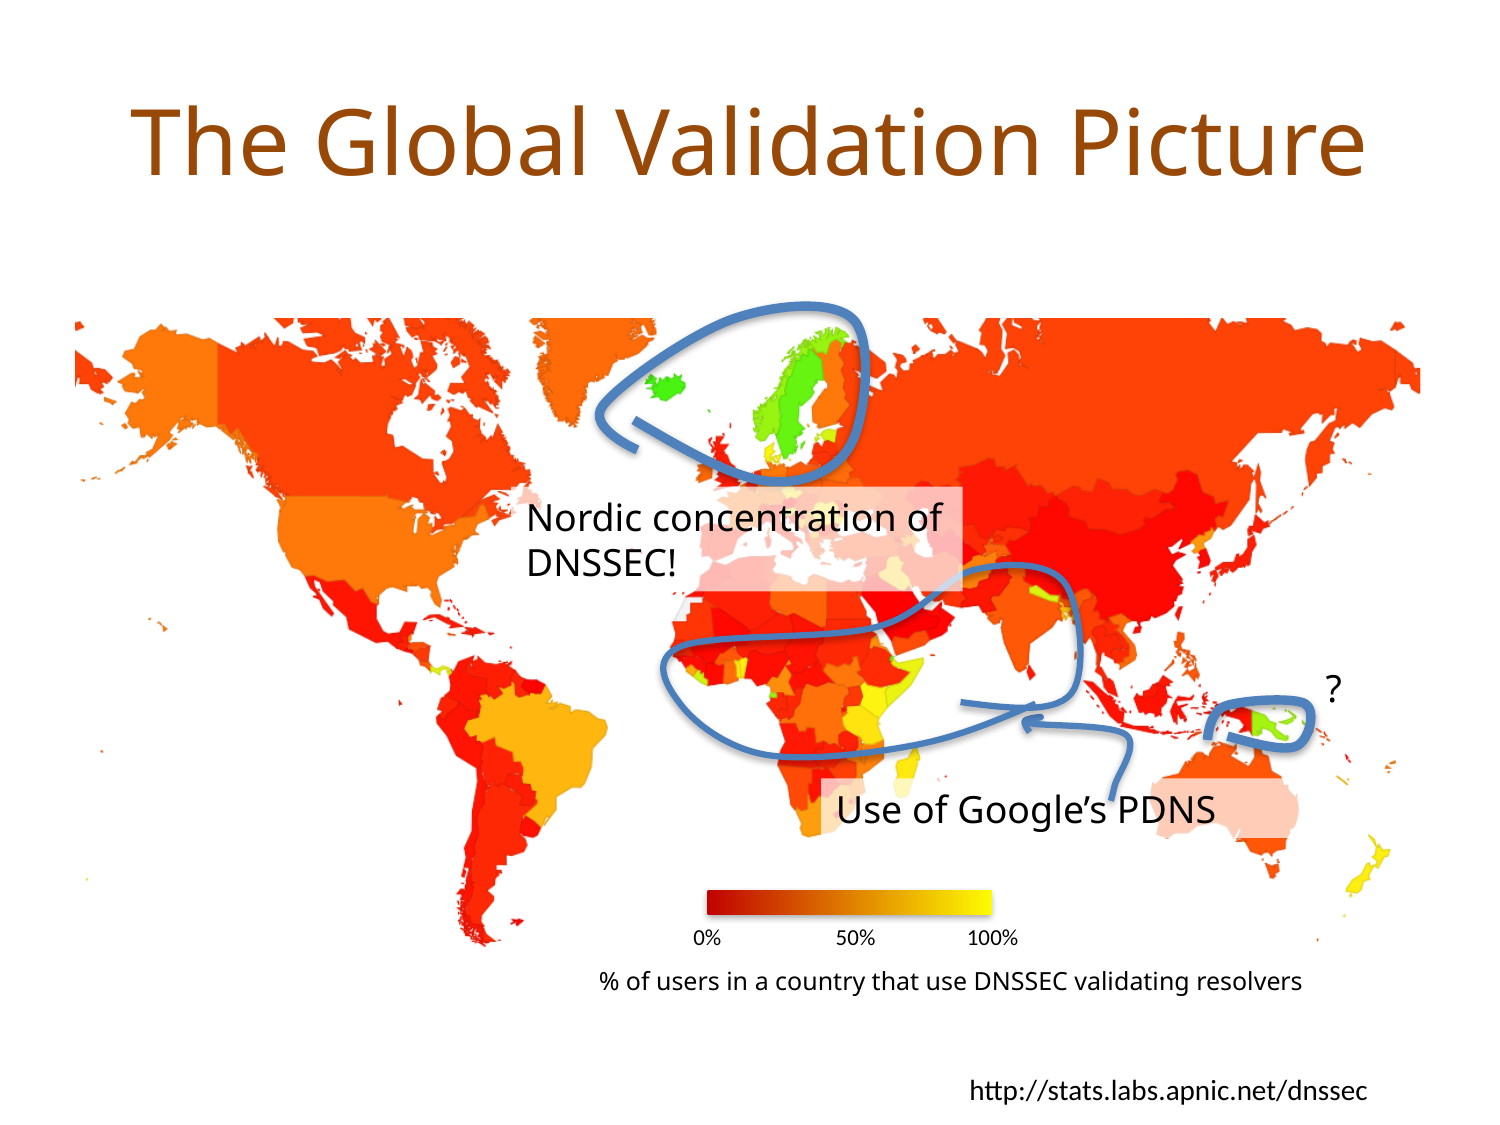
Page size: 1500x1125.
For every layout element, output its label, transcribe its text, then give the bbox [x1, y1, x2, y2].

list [74, 318, 1426, 950]
title The Global Validation Picture [75, 45, 1425, 233]
text_box [739, 305, 851, 316]
text_box % of users in a country that use DNSSEC validating resolvers [584, 958, 1319, 1004]
text_box http://stats.labs.apnic.net/dnssec [954, 1064, 1383, 1115]
